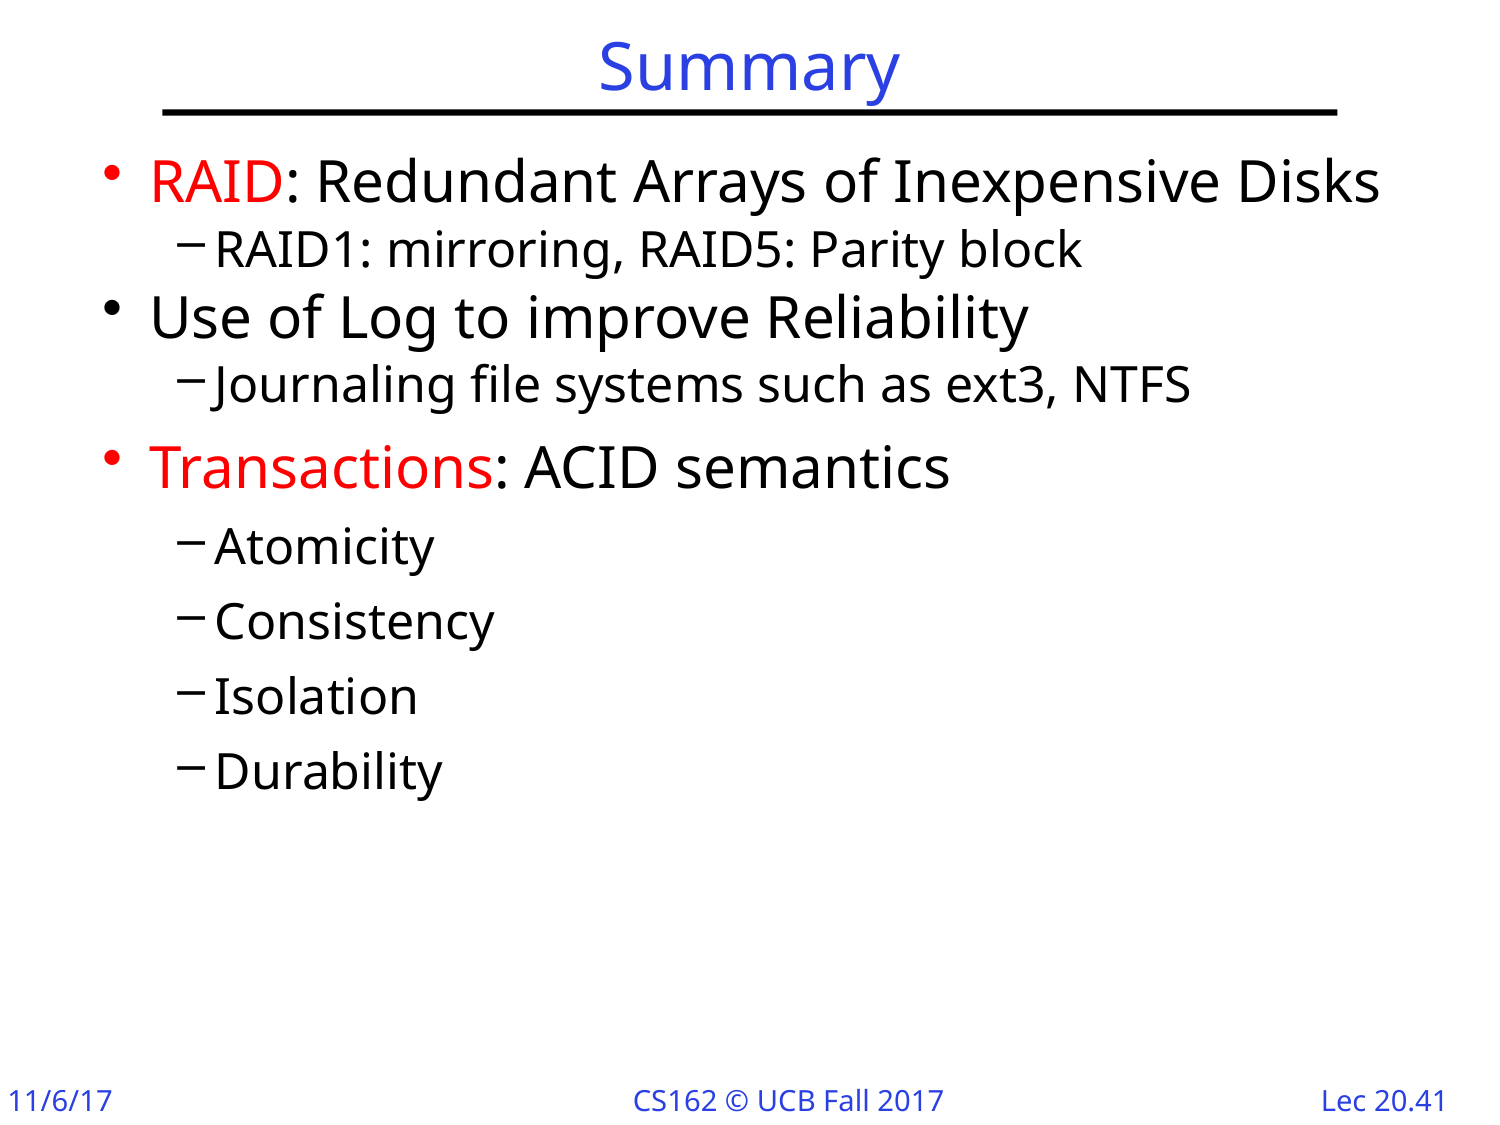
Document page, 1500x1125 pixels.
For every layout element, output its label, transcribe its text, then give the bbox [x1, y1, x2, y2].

title Summary [162, 24, 1338, 113]
list RAID: Redundant Arrays of Inexpensive Disks RAID1: mirroring, RAID5: Parity block Use of Log to improve Reliability Journaling file systems such as ext3, NTFS Transactions: ACID semantics Atomicity Consistency Isolation Durability [87, 137, 1475, 1000]
